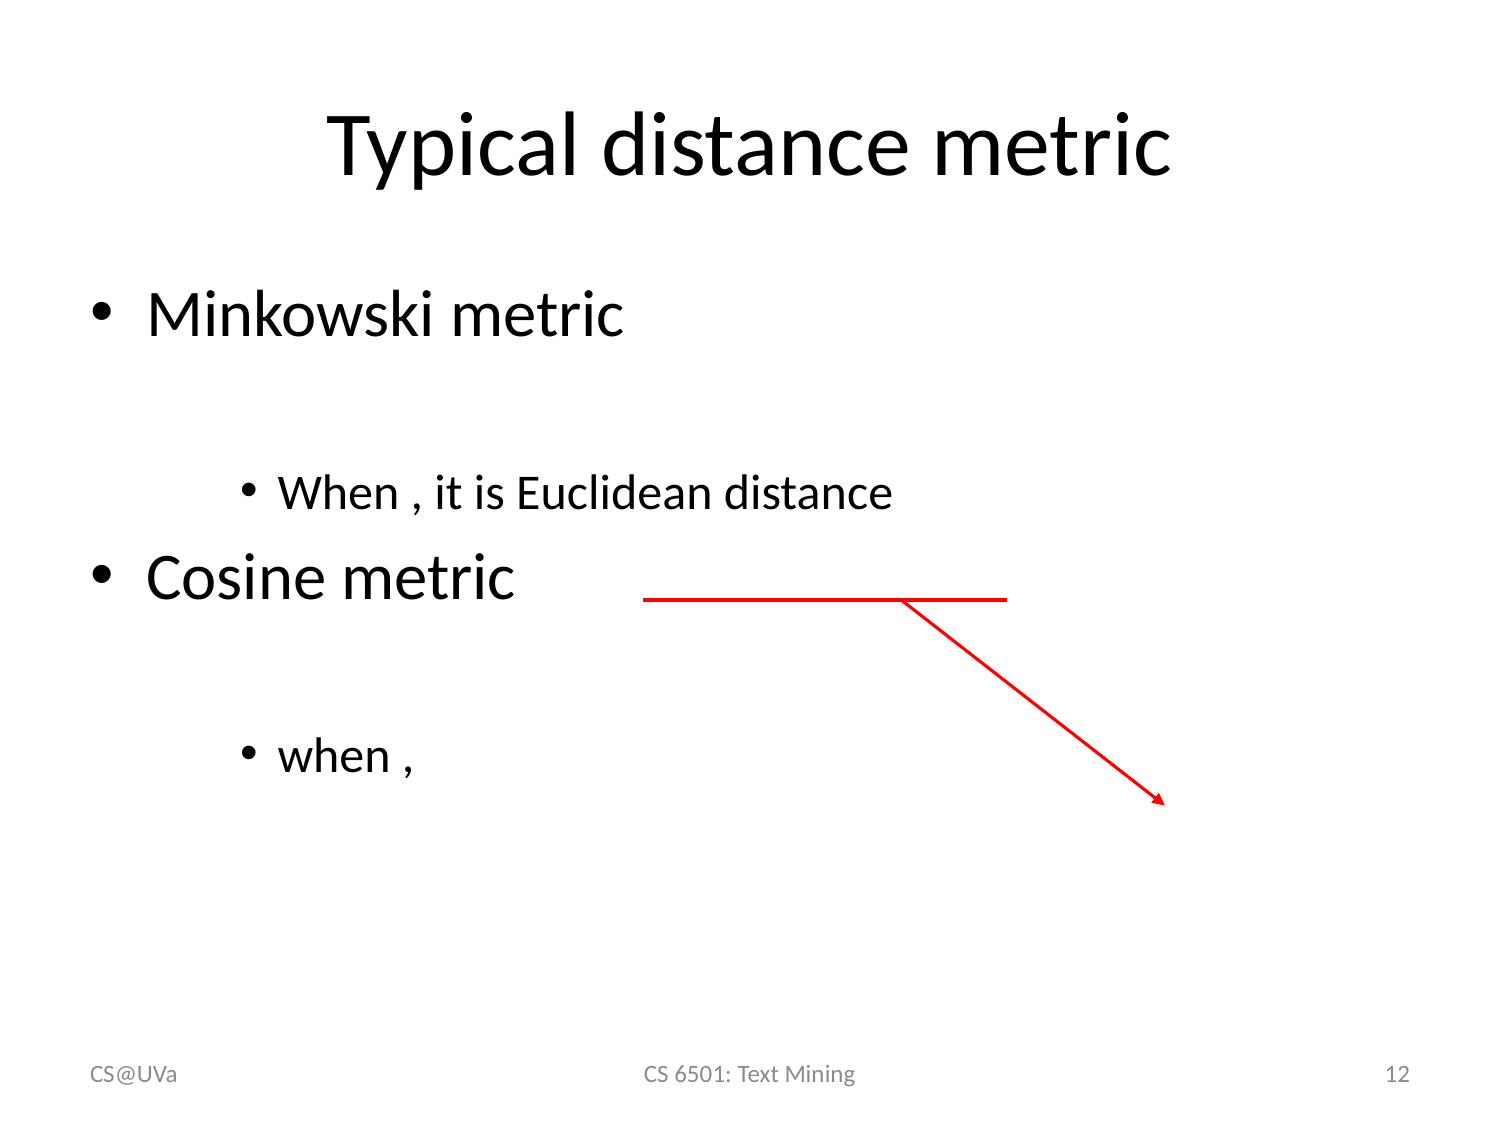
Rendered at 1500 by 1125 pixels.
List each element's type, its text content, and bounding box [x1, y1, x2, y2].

title Typical distance metric [75, 45, 1425, 233]
slide_number 12 [1074, 1042, 1425, 1103]
slide_number CS@UVa [75, 1042, 425, 1103]
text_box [642, 599, 1166, 806]
footer CS 6501: Text Mining [512, 1042, 988, 1103]
